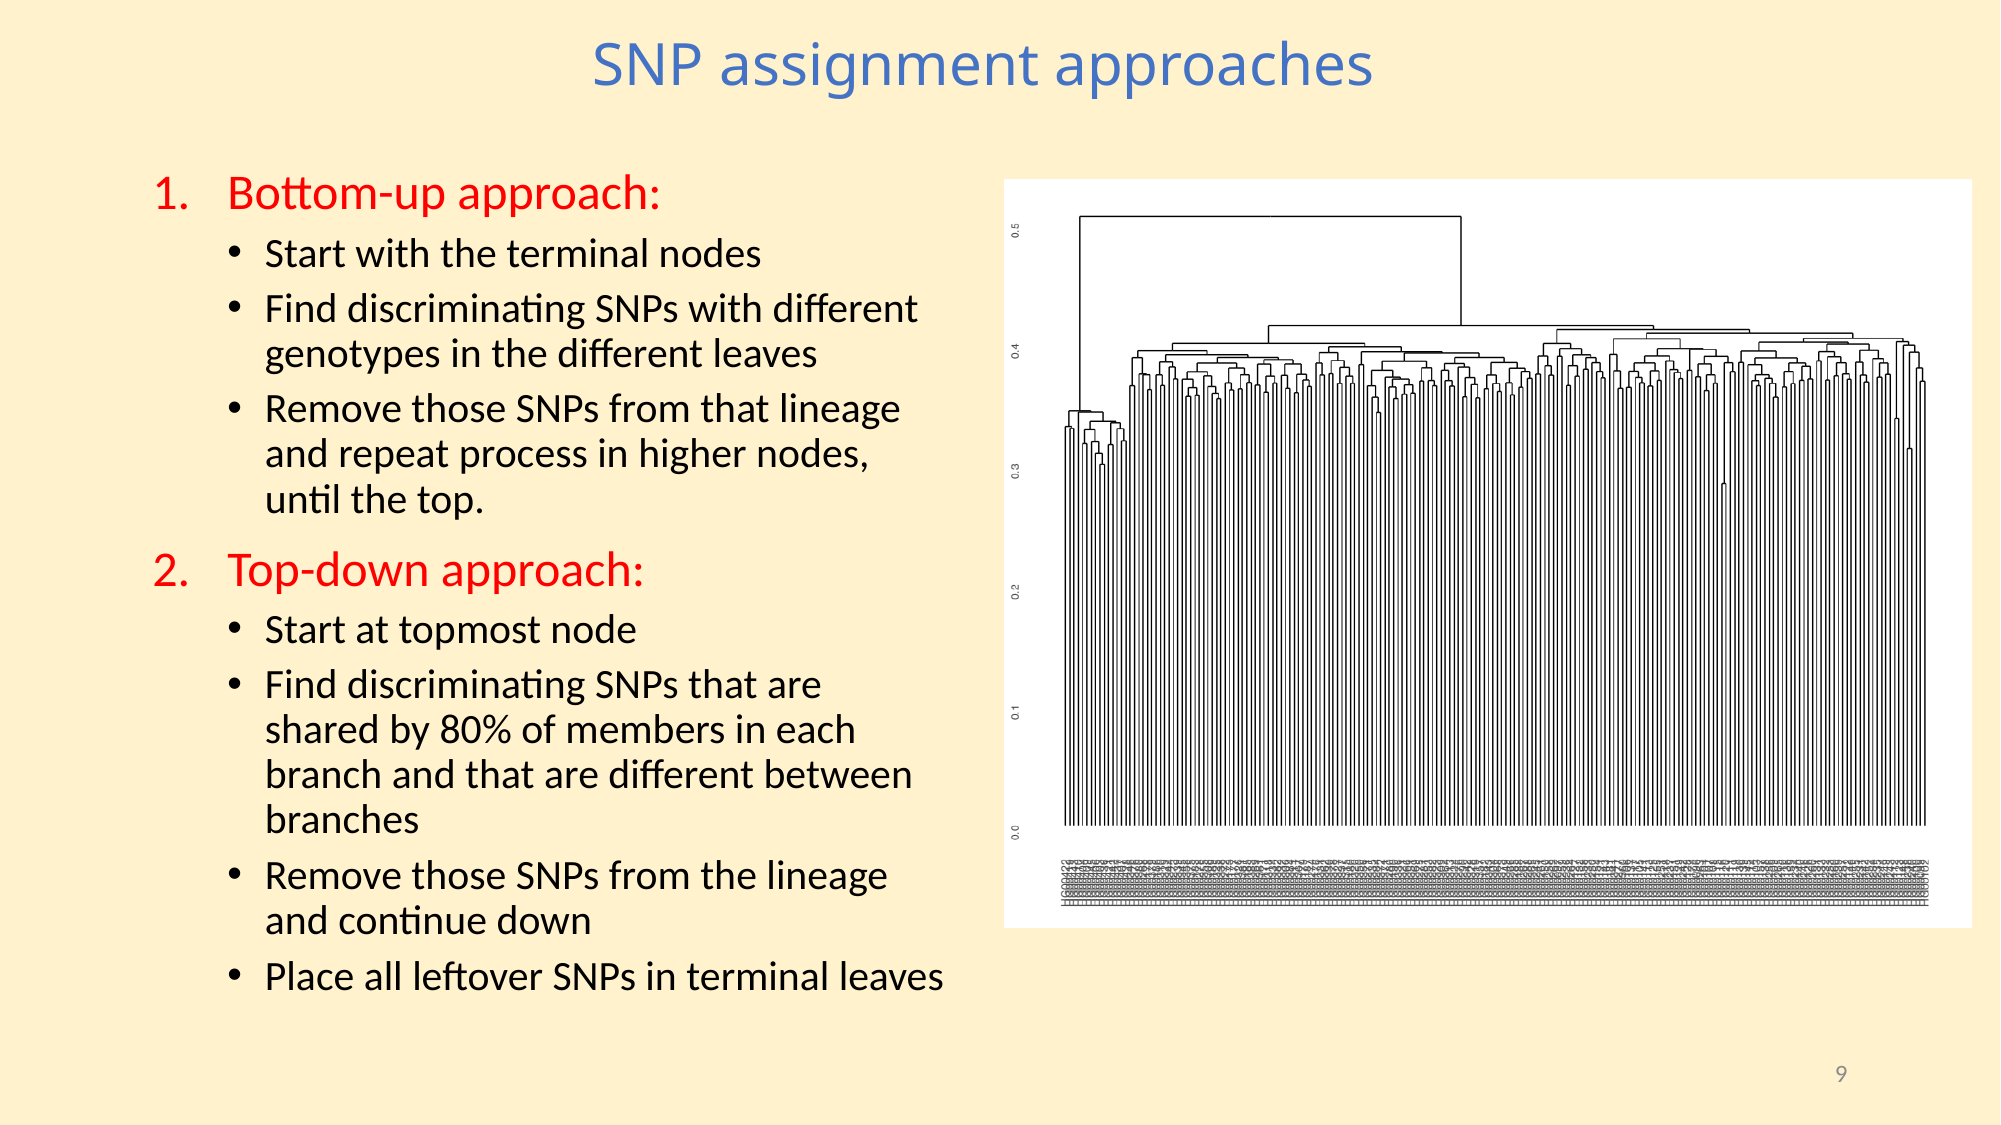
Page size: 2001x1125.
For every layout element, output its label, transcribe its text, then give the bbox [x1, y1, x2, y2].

list Bottom-up approach: Start with the terminal nodes Find discriminating SNPs with different genotypes in the different leaves Remove those SNPs from that lineage and repeat process in higher nodes, until the top. Top-down approach: Start at topmost node Find discriminating SNPs that are shared by 80% of members in each branch and that are different between branches Remove those SNPs from the lineage and continue down Place all leftover SNPs in terminal leaves [137, 159, 962, 1103]
slide_number 9 [1412, 1042, 1863, 1103]
title SNP assignment approaches [137, 0, 1830, 135]
picture [1004, 179, 1973, 928]
